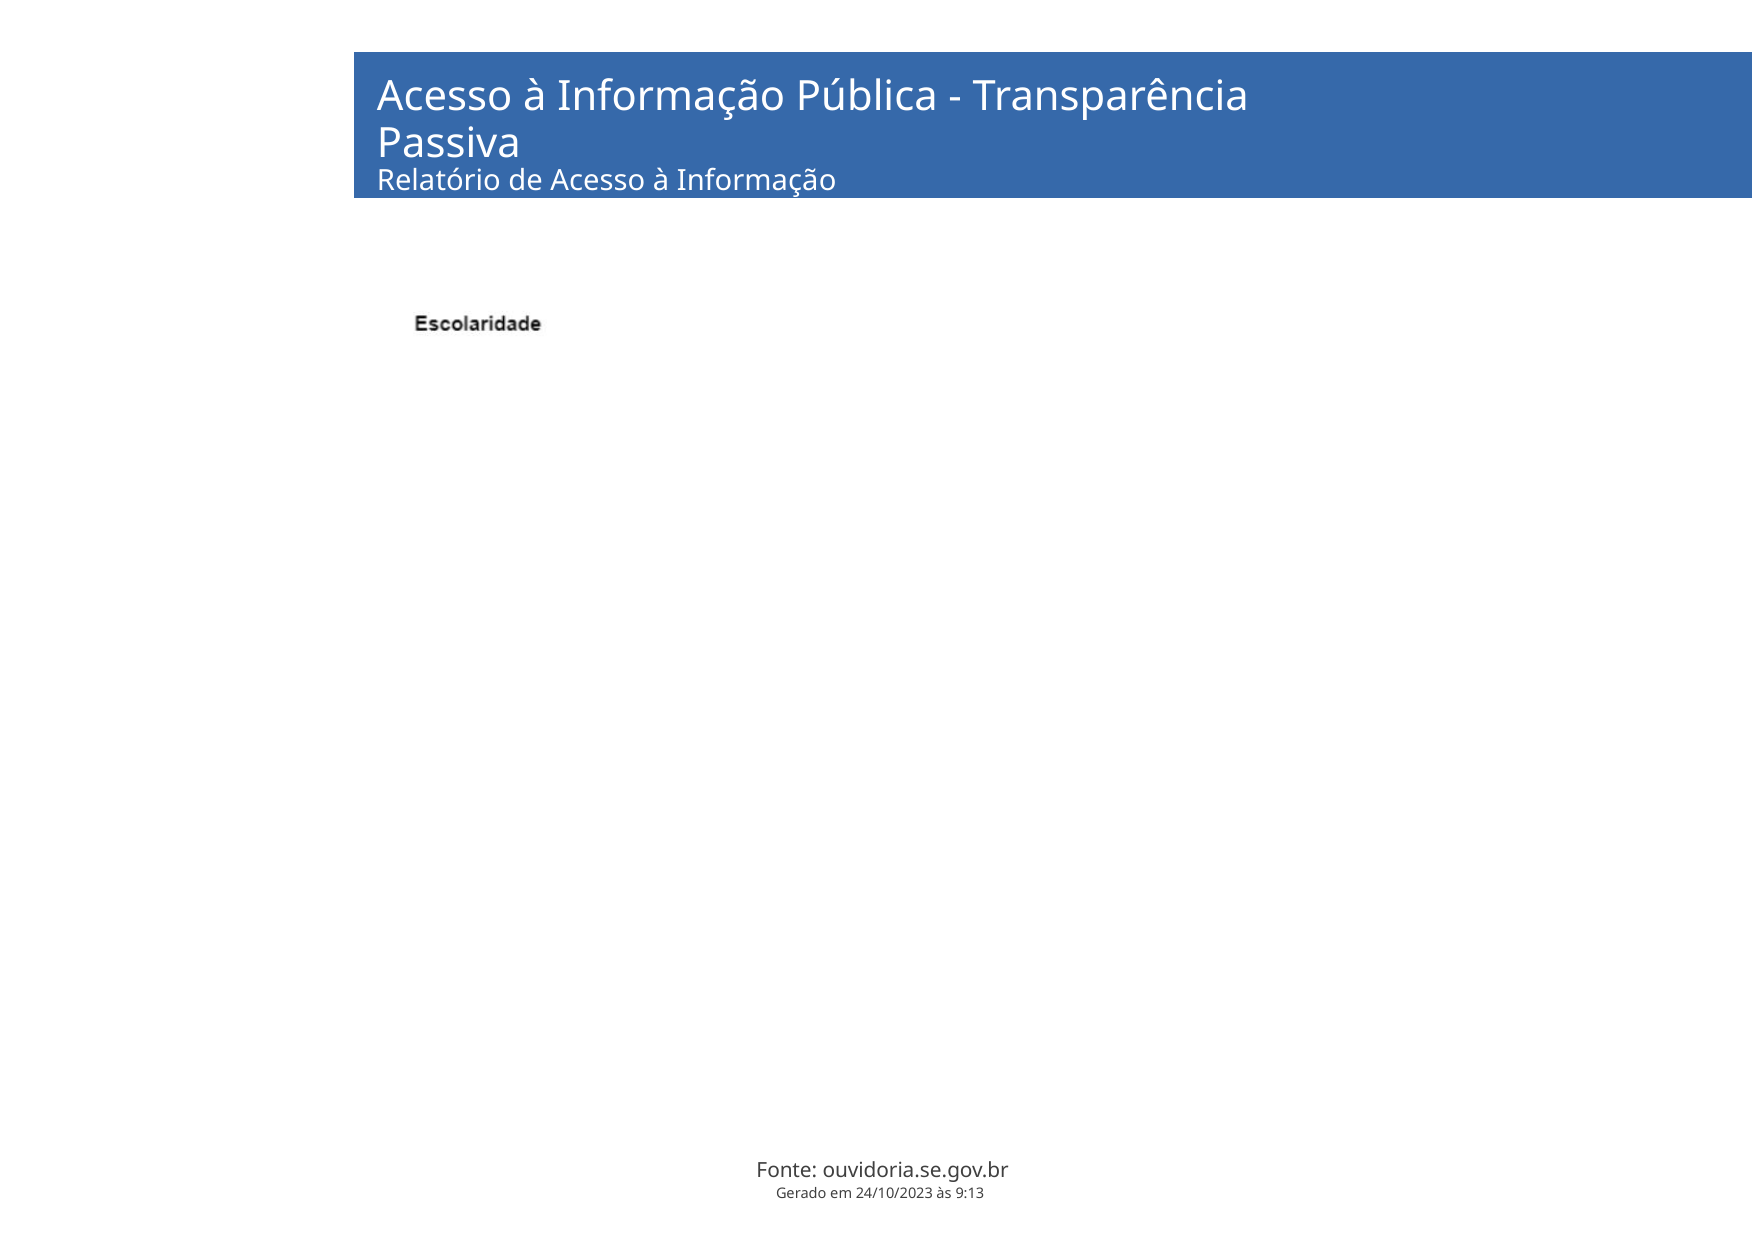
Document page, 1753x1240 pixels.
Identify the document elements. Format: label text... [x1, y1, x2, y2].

text_box Acesso à Informação Pública - Transparência Passiva Relatório de Acesso à Informação EMSETURSetembro a Setembro de 2023 [376, 72, 1403, 228]
text_box Fonte: ouvidoria.se.gov.br Gerado em 24/10/2023 às 9:13 [756, 1158, 1023, 1202]
text_box [354, 52, 1752, 198]
text_box [155, 211, 1599, 1028]
